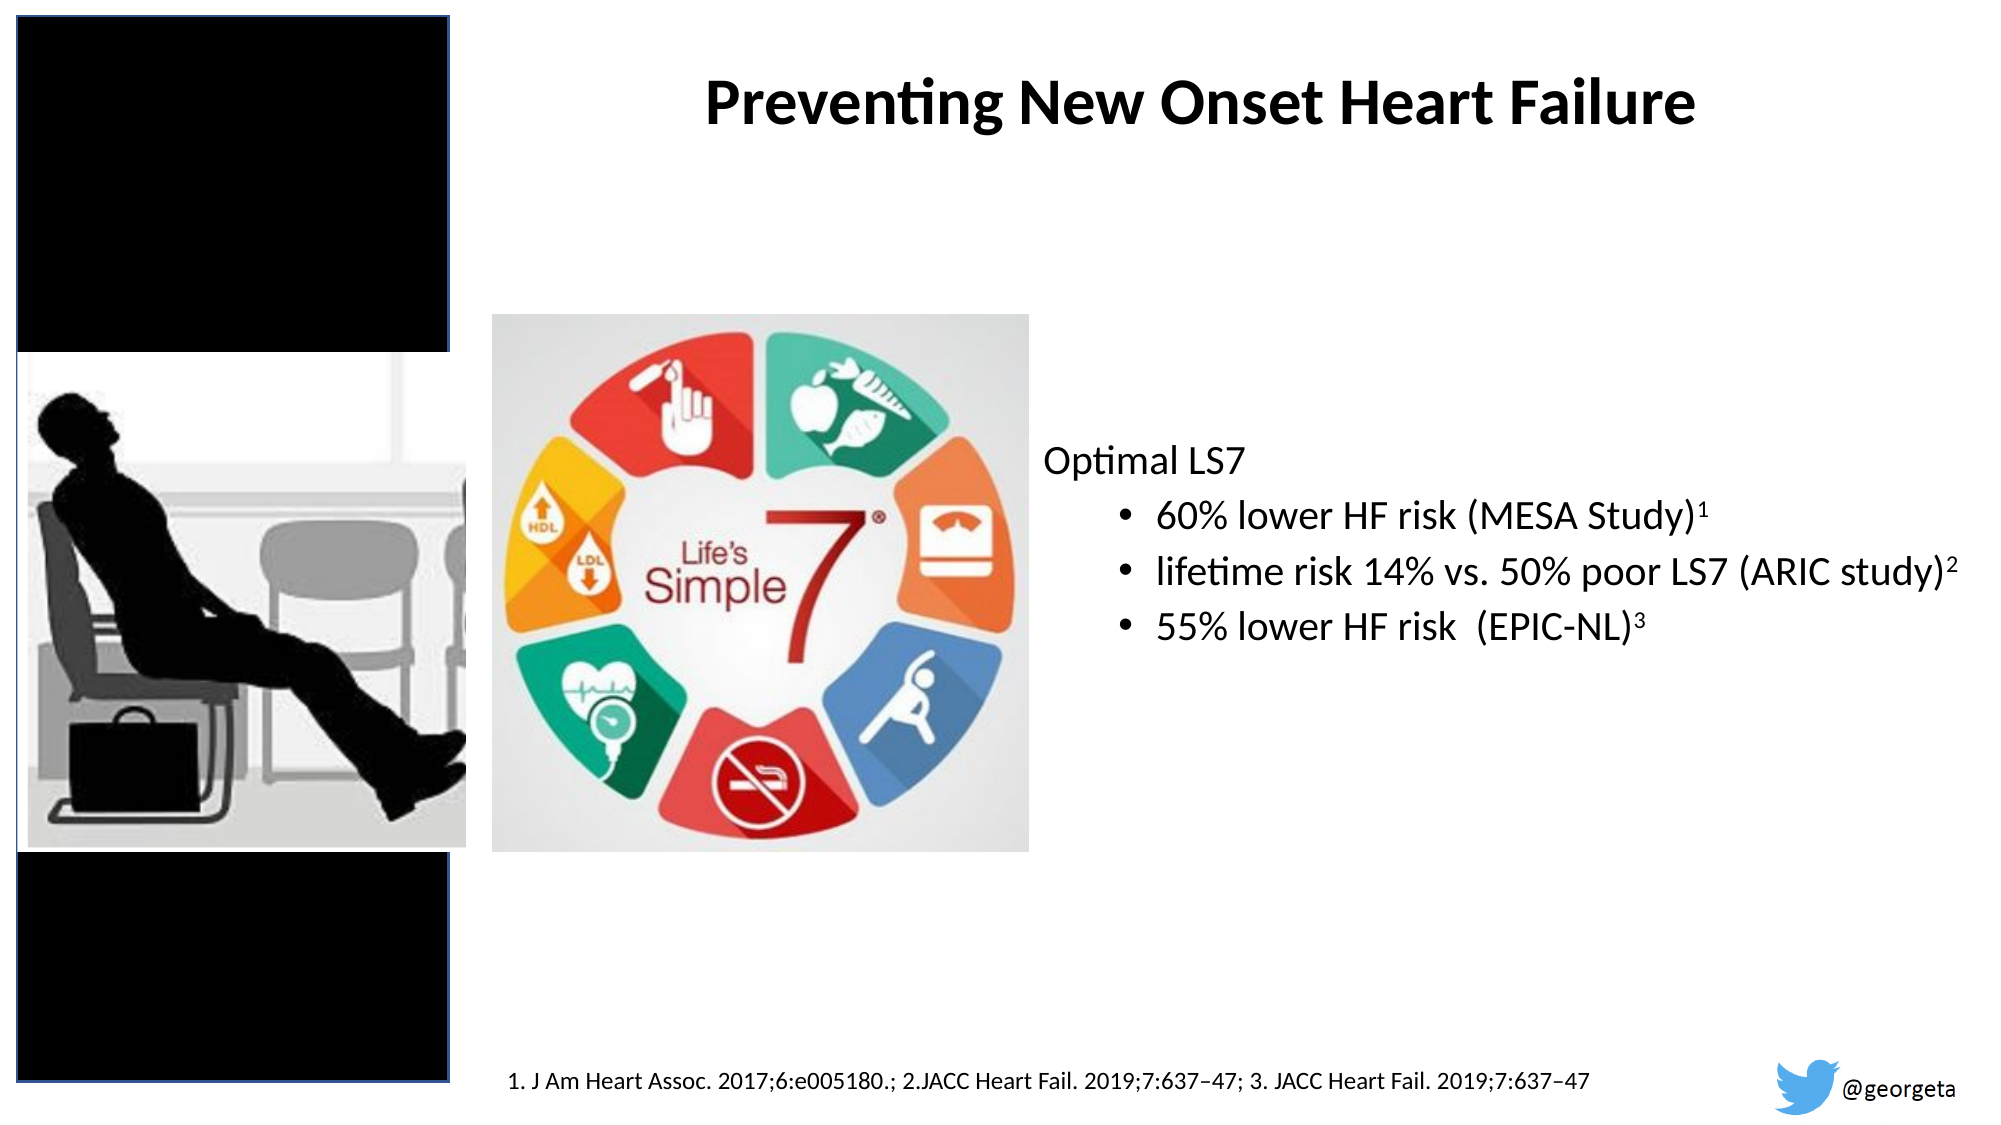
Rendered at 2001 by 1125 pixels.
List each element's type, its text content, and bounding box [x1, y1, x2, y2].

text_box [16, 15, 450, 1083]
picture [1764, 1041, 1967, 1125]
picture [17, 352, 466, 852]
text_box Preventing New Onset Heart Failure [541, 59, 1863, 197]
text_box 1. J Am Heart Assoc. 2017;6:e005180.; 2.JACC Heart Fail. 2019;7:637–47; 3. JACC Heart Fail. 2019;7:637–47 [492, 1060, 1611, 1103]
text_box Optimal LS7 60% lower HF risk (MESA Study)1 lifetime risk 14% vs. 50% poor LS7 (ARIC study)2 55% lower HF risk (EPIC-NL)3 [1029, 430, 1983, 694]
picture [492, 314, 1029, 852]
